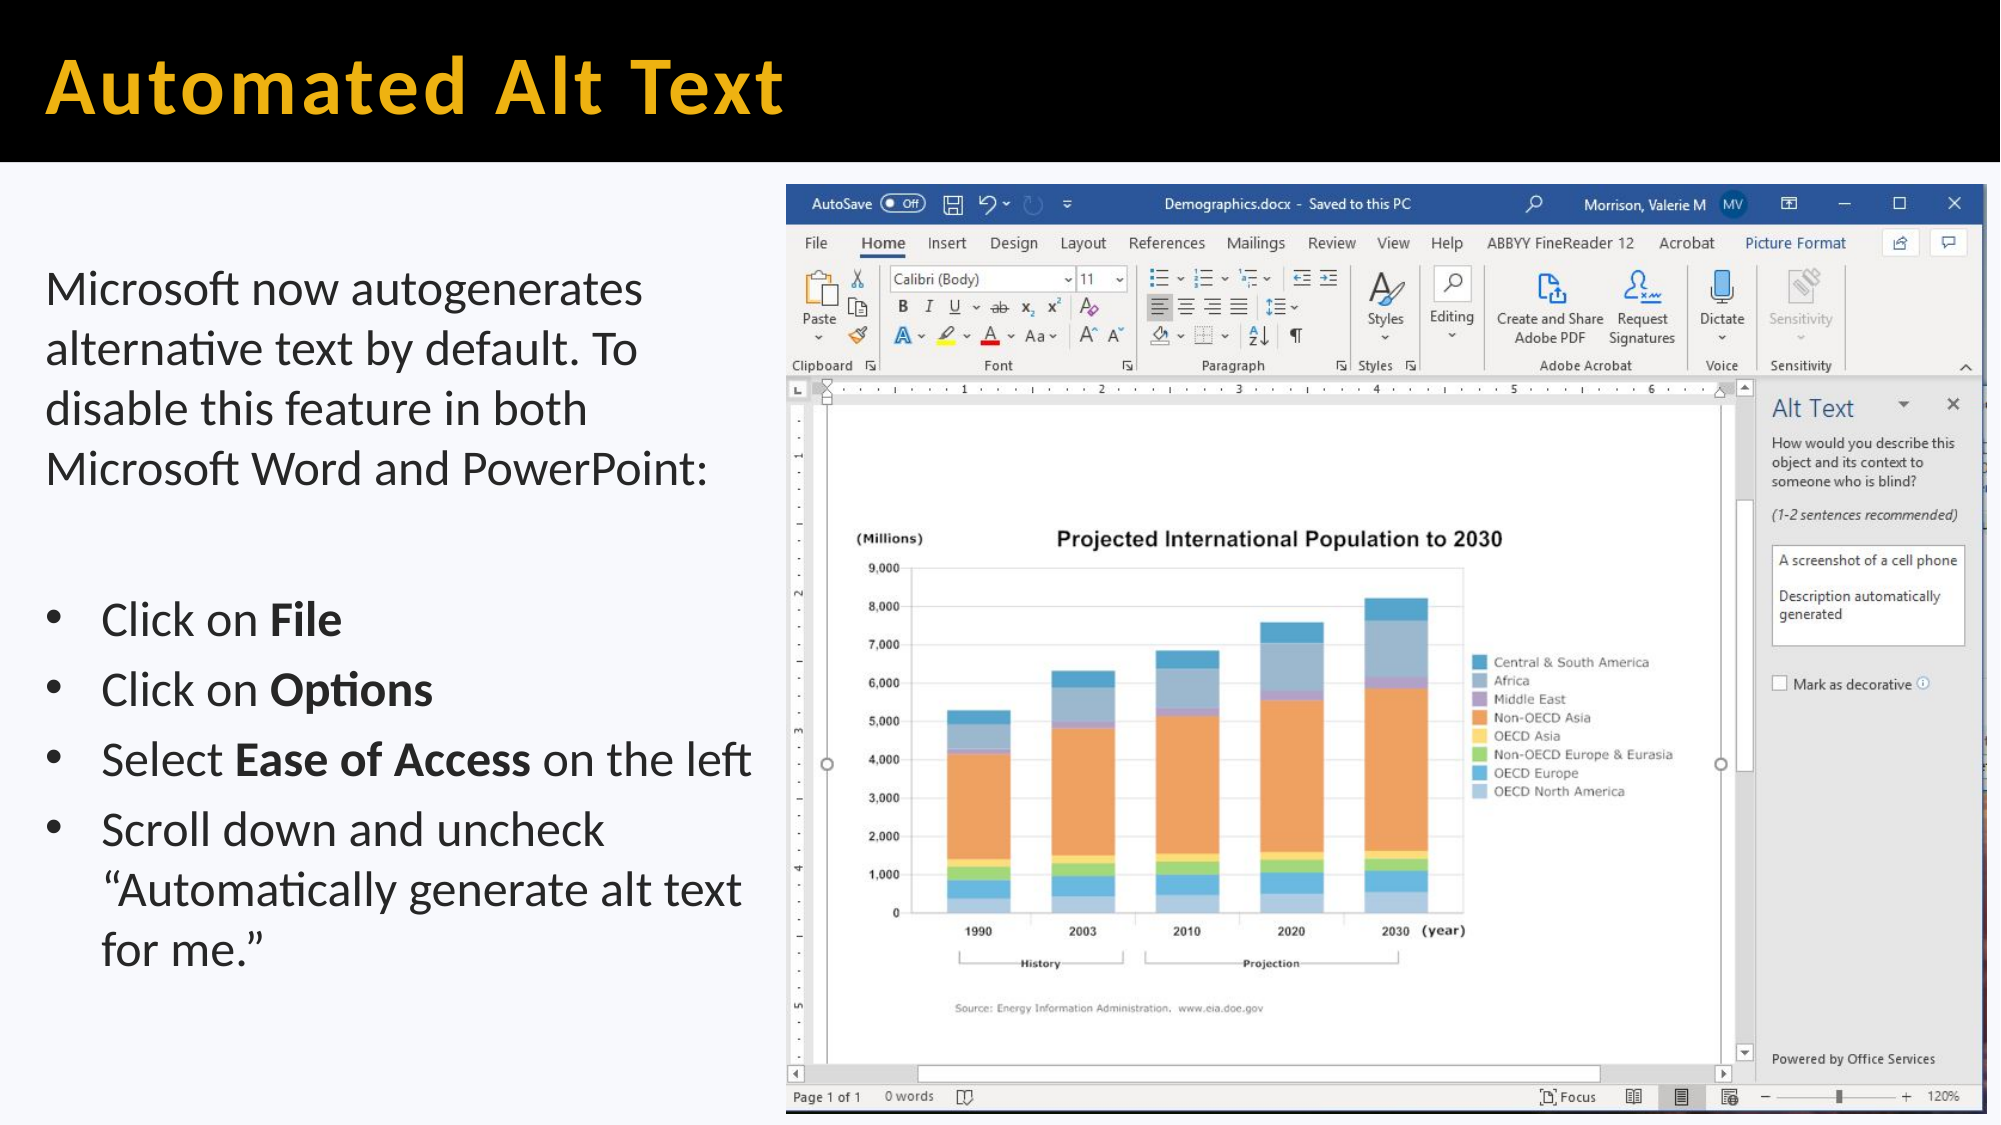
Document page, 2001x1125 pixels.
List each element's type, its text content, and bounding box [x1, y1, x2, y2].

title Automated Alt Text [0, 0, 2000, 163]
list Microsoft now autogenerates alternative text by default. To disable this feature in both Microsoft Word and PowerPoint: Click on File Click on Options Select Ease of Access on the left Scroll down and uncheck “Automatically generate alt text for me.” [0, 229, 780, 985]
picture [0, 0, 2001, 1125]
